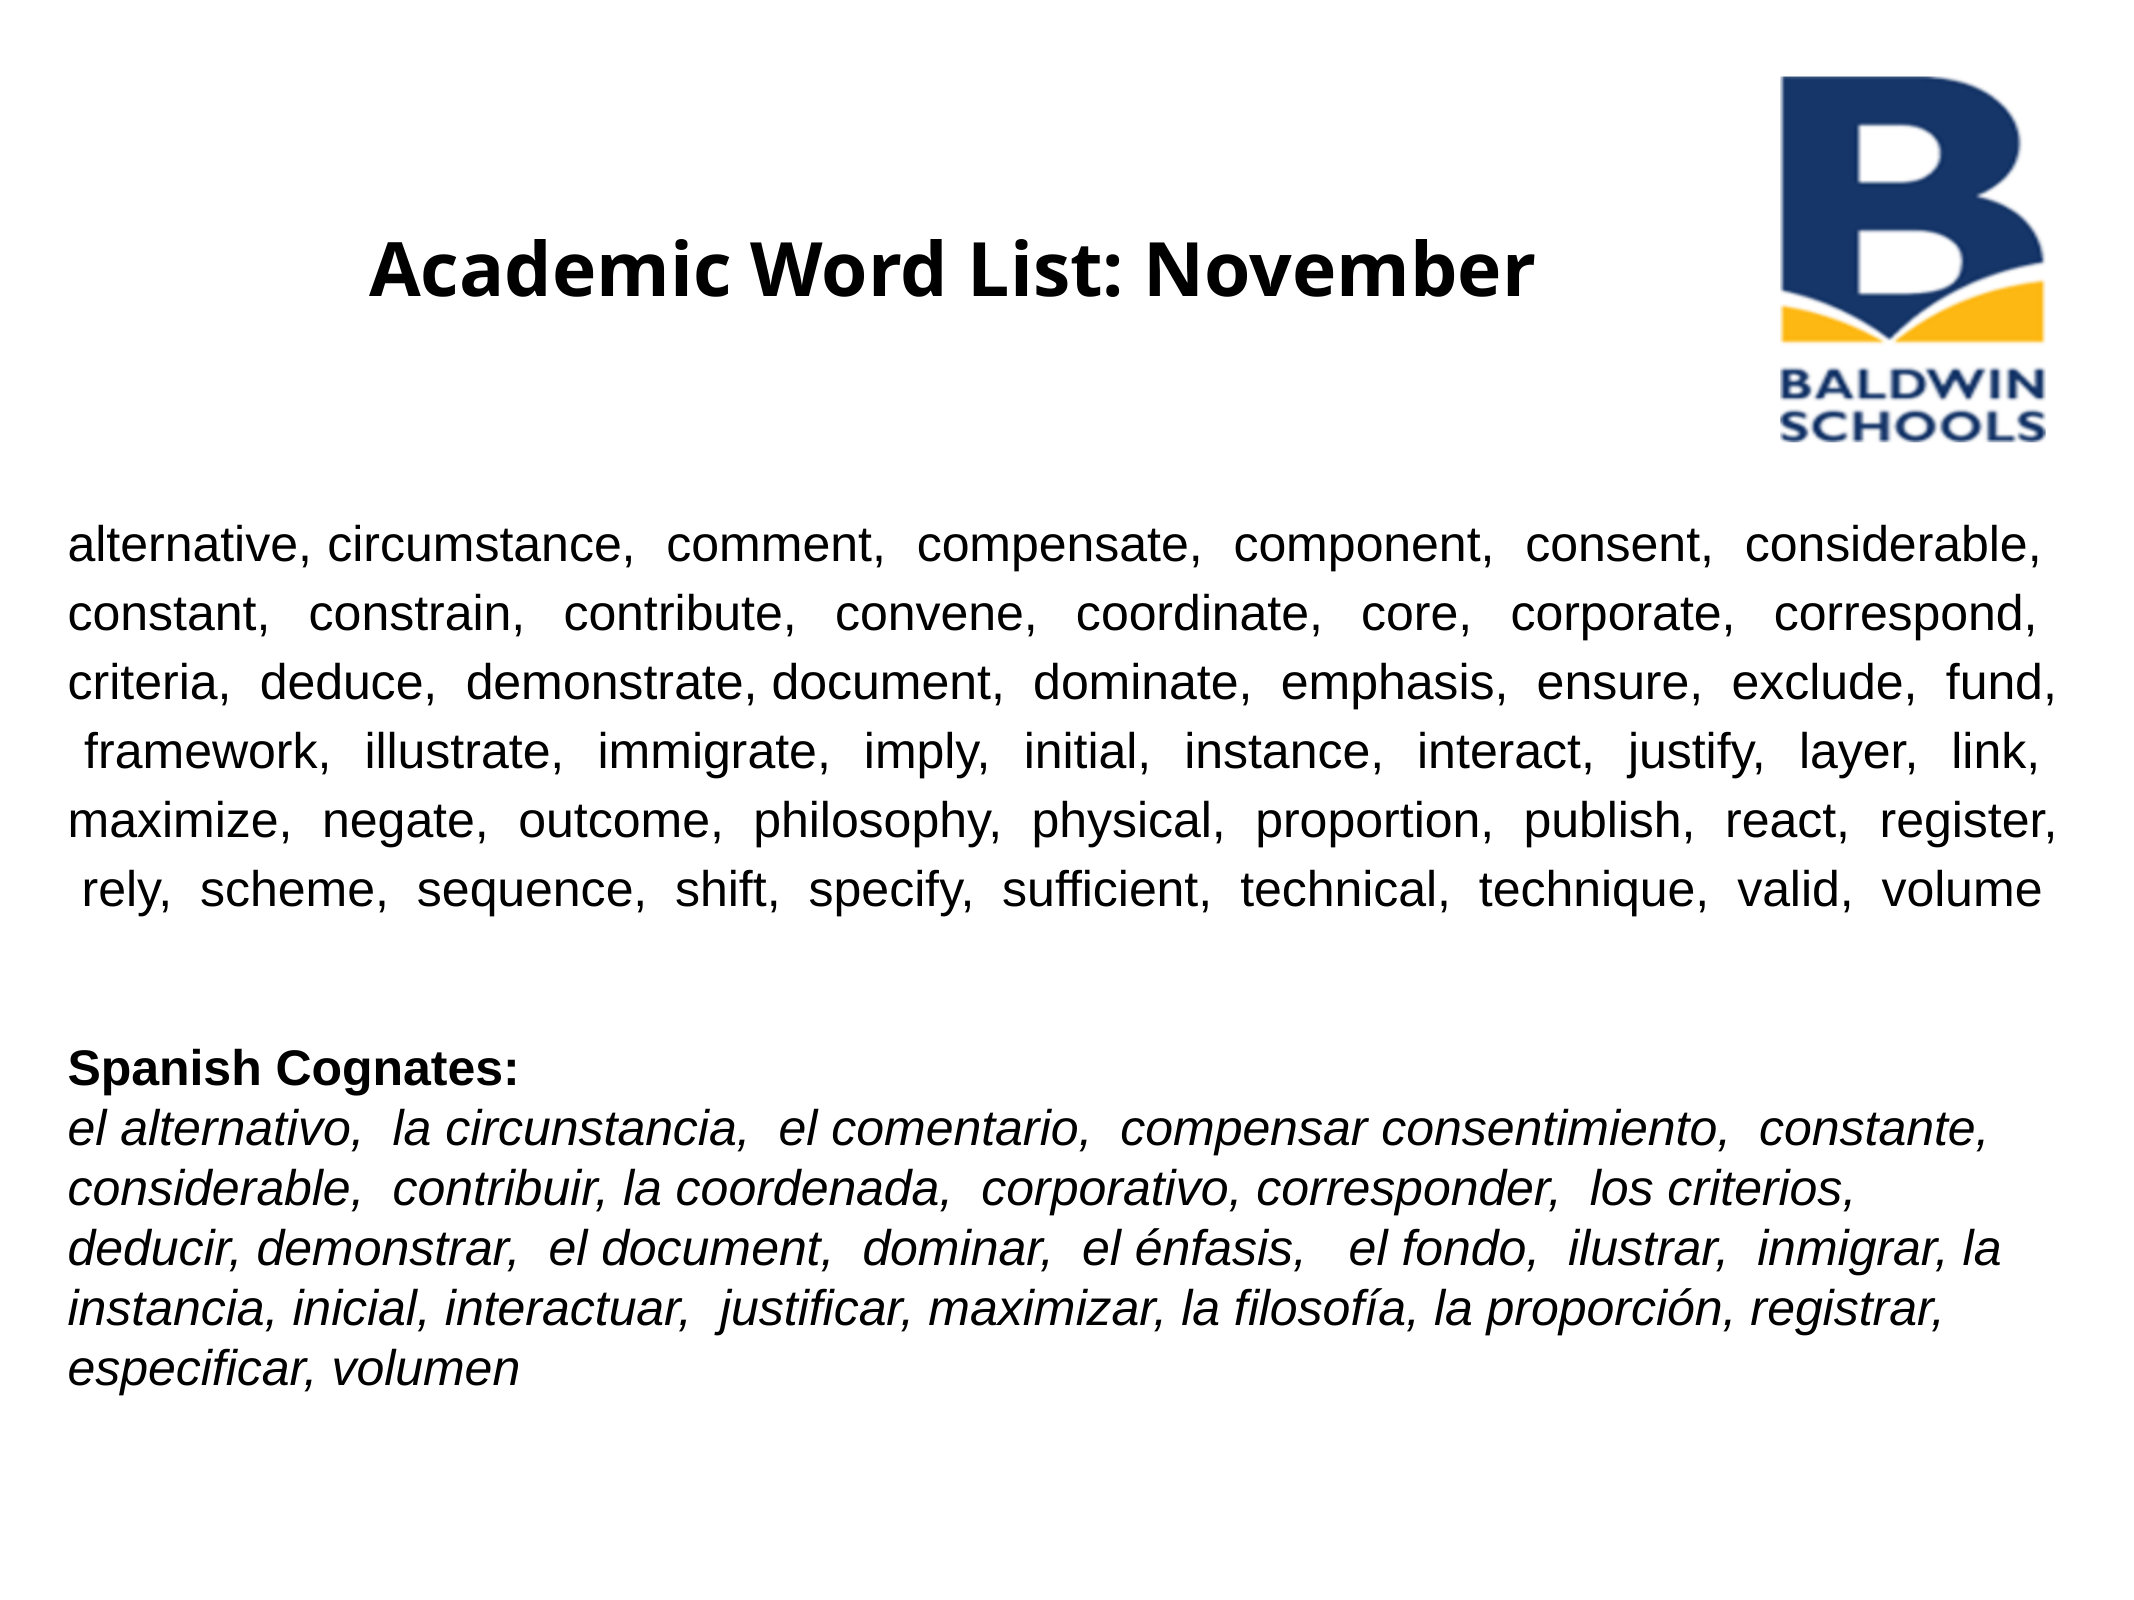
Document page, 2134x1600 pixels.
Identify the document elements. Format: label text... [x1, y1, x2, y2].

text_box alternative, circumstance, comment, compensate, component, consent, considerable, constant, constrain, contribute, convene, coordinate, core, corporate, correspond, criteria, deduce, demonstrate, document, dominate, emphasis, ensure, exclude, fund, framework, illustrate, immigrate, imply, initial, instance, interact, justify, layer, link, maximize, negate, outcome, philosophy, physical, proportion, publish, react, register, rely, scheme, sequence, shift, specify, sufficient, technical, technique, valid, volume Spanish Cognates: el alternativo, la circunstancia, el comentario, compensar consentimiento, constante, considerable, contribuir, la coordenada, corporativo, corresponder, los criterios, deducir, demonstrar, el document, dominar, el énfasis, el fondo, ilustrar, inmigrar, la instancia, inicial, interactuar, justificar, maximizar, la filosofía, la proporción, registrar, especificar, volumen [59, 437, 2068, 1461]
text_box Academic Word List: November [96, 159, 1744, 360]
picture [1750, 65, 2068, 454]
